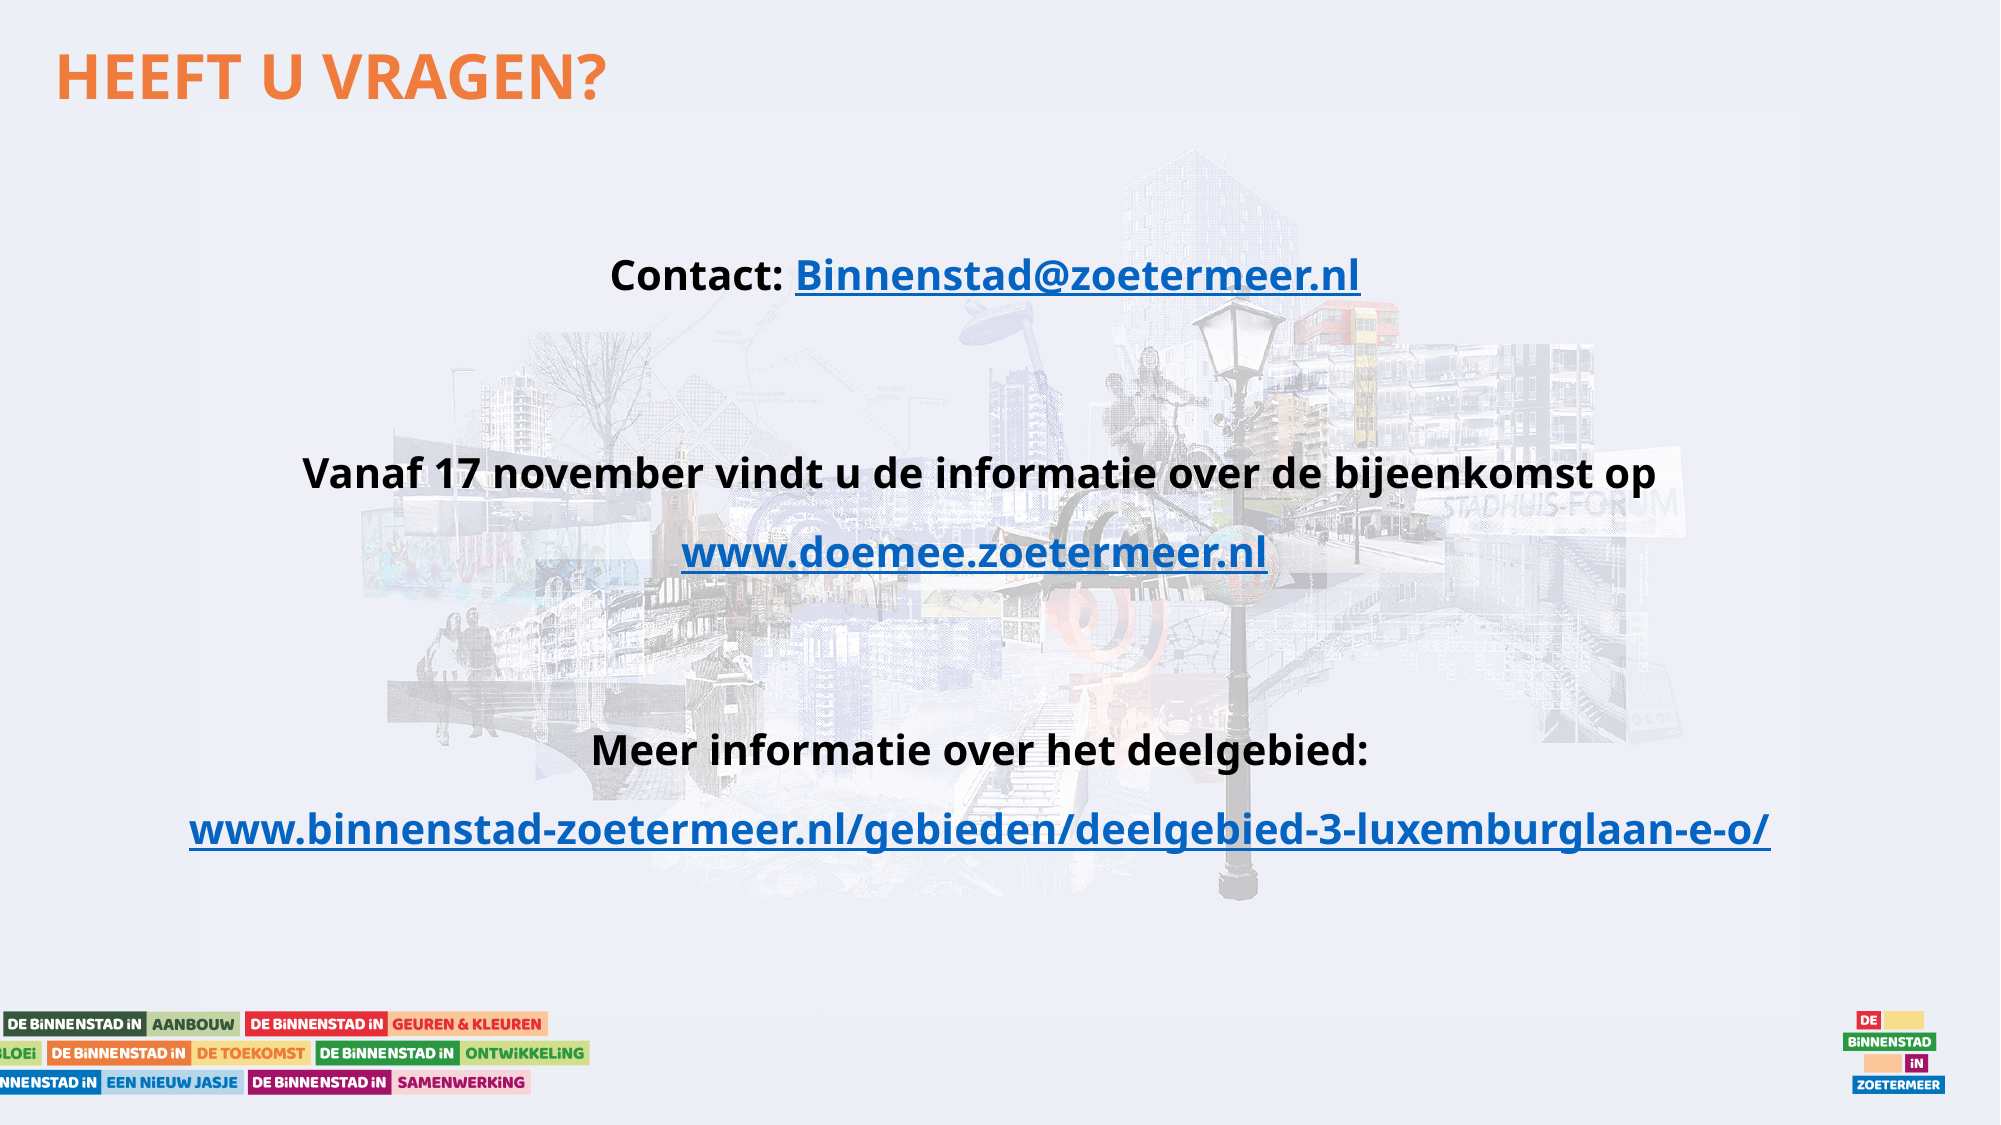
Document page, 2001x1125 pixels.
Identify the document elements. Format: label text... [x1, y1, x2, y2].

title HEEFT U VRAGEN? [54, 31, 1945, 114]
list Contact: Binnenstad@zoetermeer.nl Vanaf 17 november vindt u de informatie over de bijeenkomst op www.doemee.zoetermeer.nl Meer informatie over het deelgebied: www.binnenstad-zoetermeer.nl/gebieden/deelgebied-3-luxemburglaan-e-o/ [54, 149, 1945, 1012]
picture [0, 1011, 590, 1095]
picture [1843, 1012, 1945, 1094]
